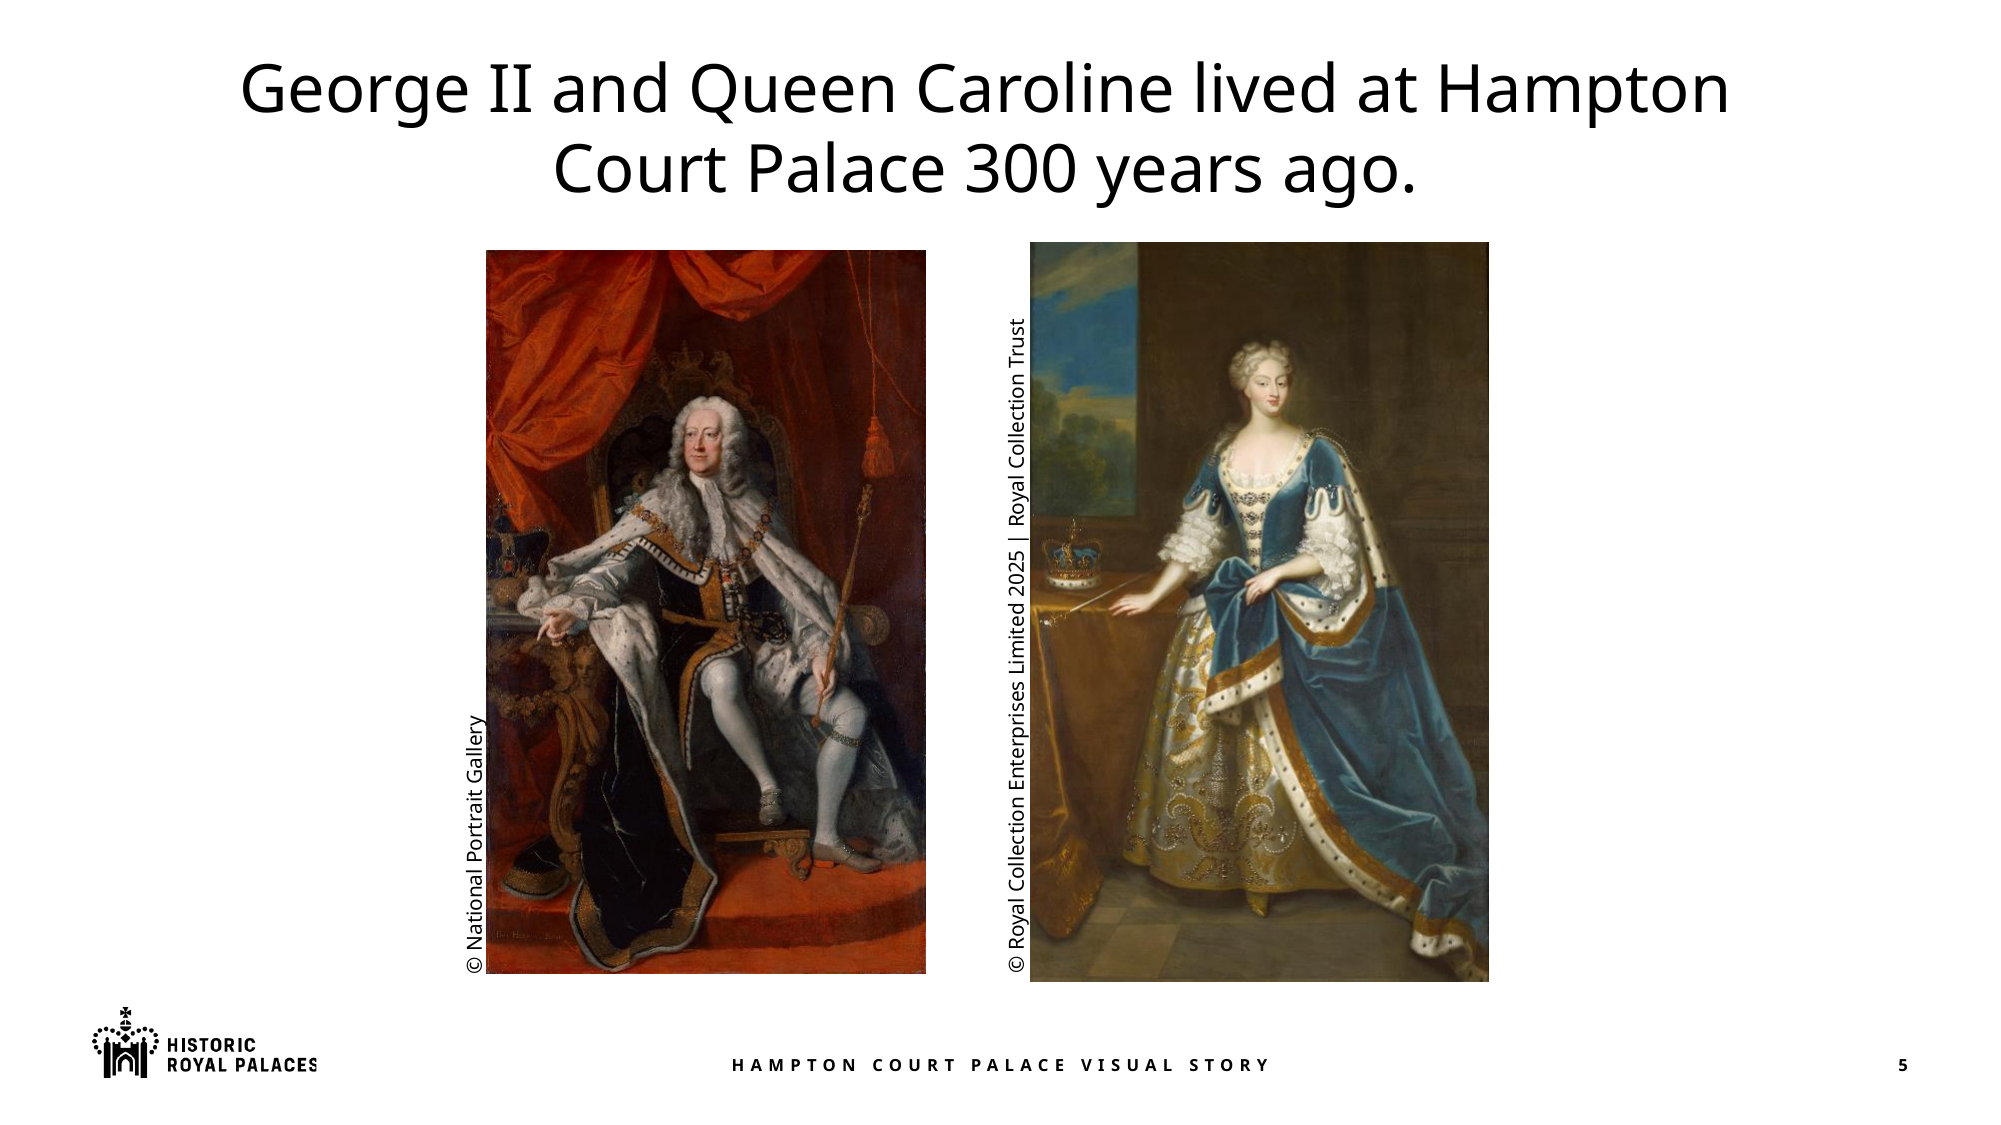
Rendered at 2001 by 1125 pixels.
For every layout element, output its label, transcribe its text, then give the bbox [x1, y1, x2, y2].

slide_number 5 [1828, 1054, 1908, 1125]
picture [1030, 241, 1489, 982]
title George II and Queen Caroline lived at Hampton Court Palace 300 years ago. [171, 46, 1802, 145]
picture [486, 250, 926, 974]
text_box © Royal Collection Enterprises Limited 2025 | Royal Collection Trust [1003, 208, 1059, 974]
text_box © National Portrait Gallery [460, 254, 486, 975]
footer Hampton Court Palace Visual Story [662, 1054, 1338, 1125]
